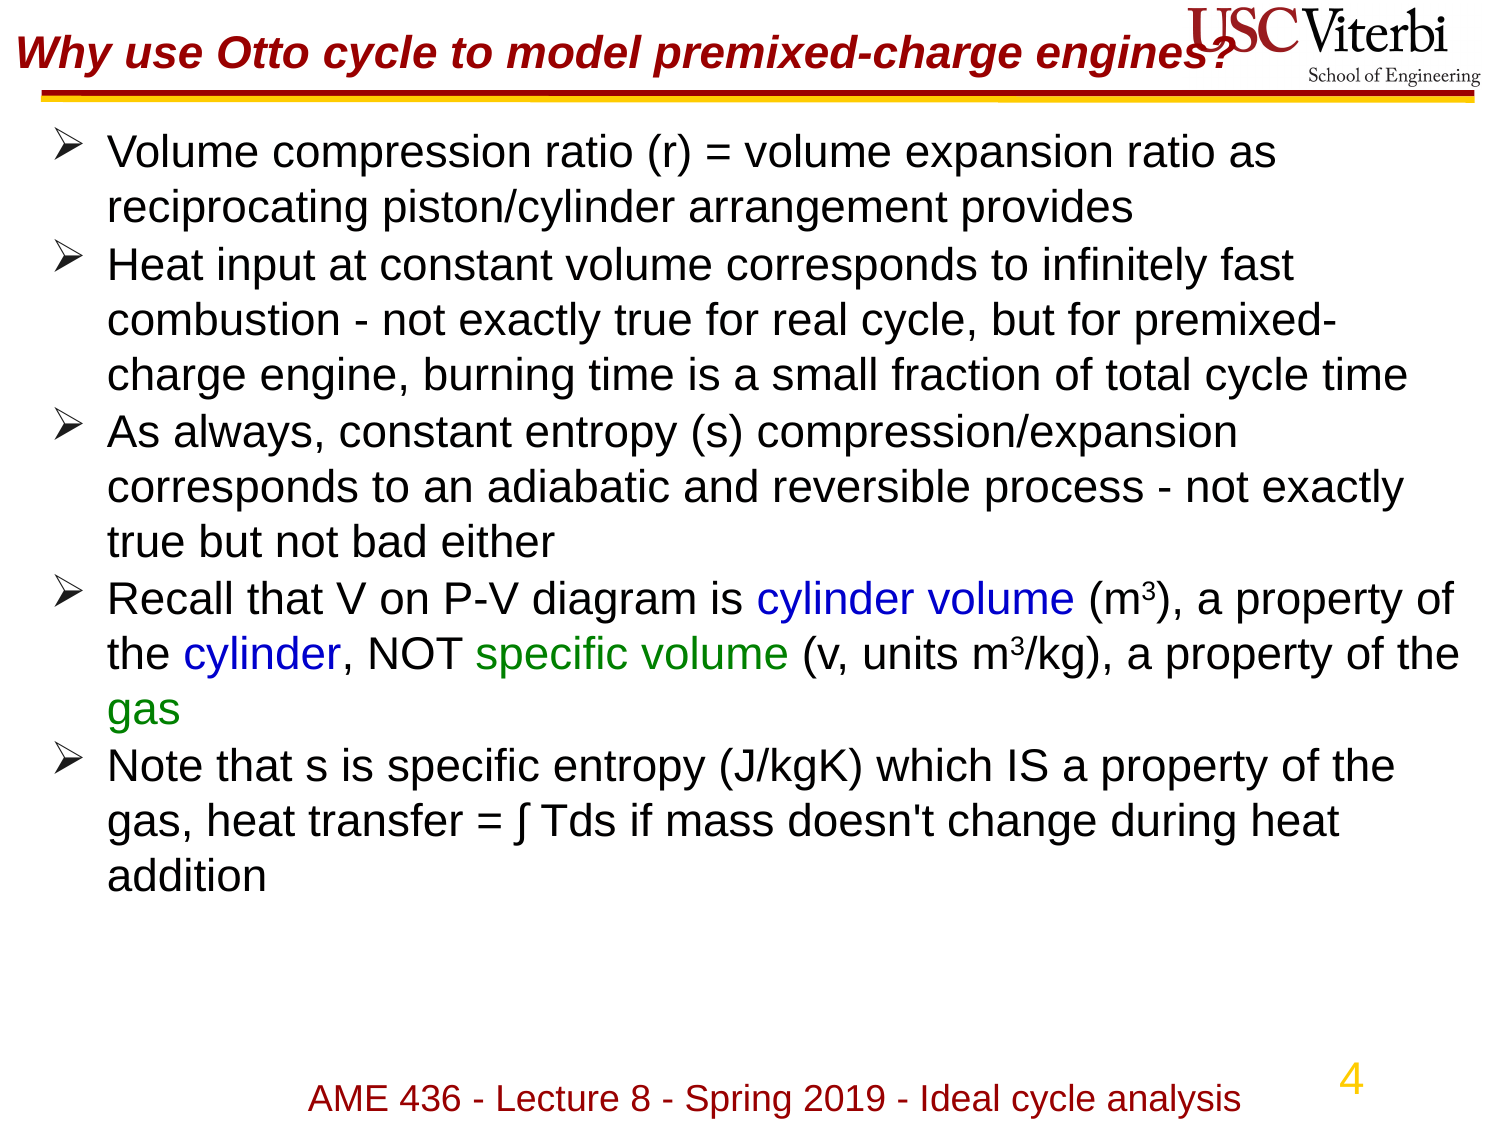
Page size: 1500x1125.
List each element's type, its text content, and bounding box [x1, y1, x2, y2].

title Why use Otto cycle to model premixed-charge engines? [0, 15, 1394, 94]
picture [1182, 3, 1482, 90]
list Volume compression ratio (r) = volume expansion ratio as reciprocating piston/cylinder arrangement provides Heat input at constant volume corresponds to infinitely fast combustion - not exactly true for real cycle, but for premixed-charge engine, burning time is a small fraction of total cycle time As always, constant entropy (s) compression/expansion corresponds to an adiabatic and reversible process - not exactly true but not bad either Recall that V on P-V diagram is cylinder volume (m3), a property of the cylinder, NOT specific volume (v, units m3/kg), a property of the gas Note that s is specific entropy (J/kgK) which IS a property of the gas, heat transfer = ∫ Tds if mass doesn't change during heat addition [35, 114, 1477, 997]
footer AME 436 - Lecture 8 - Spring 2019 - Ideal cycle analysis [137, 1066, 1413, 1125]
